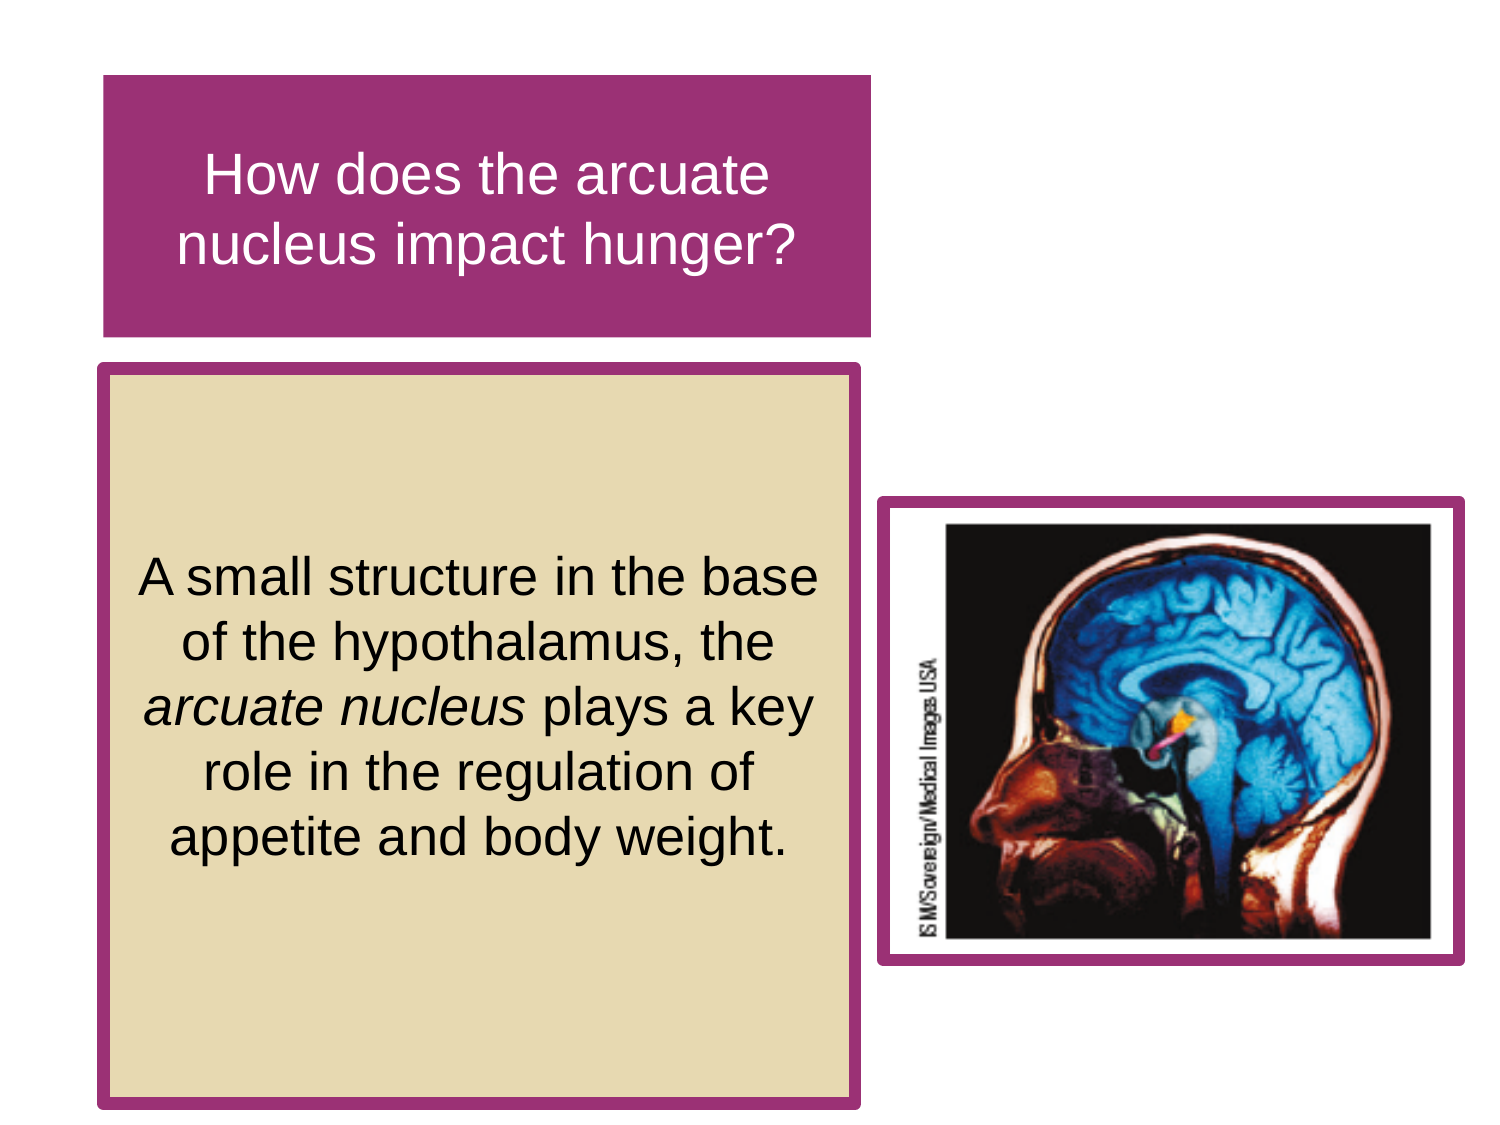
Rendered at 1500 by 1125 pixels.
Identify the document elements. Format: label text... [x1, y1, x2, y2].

title How does the arcuate nucleus impact hunger? [103, 75, 871, 338]
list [889, 508, 1453, 954]
list A small structure in the base of the hypothalamus, the arcuate nucleus plays a key role in the regulation of appetite and body weight. [97, 362, 861, 1110]
